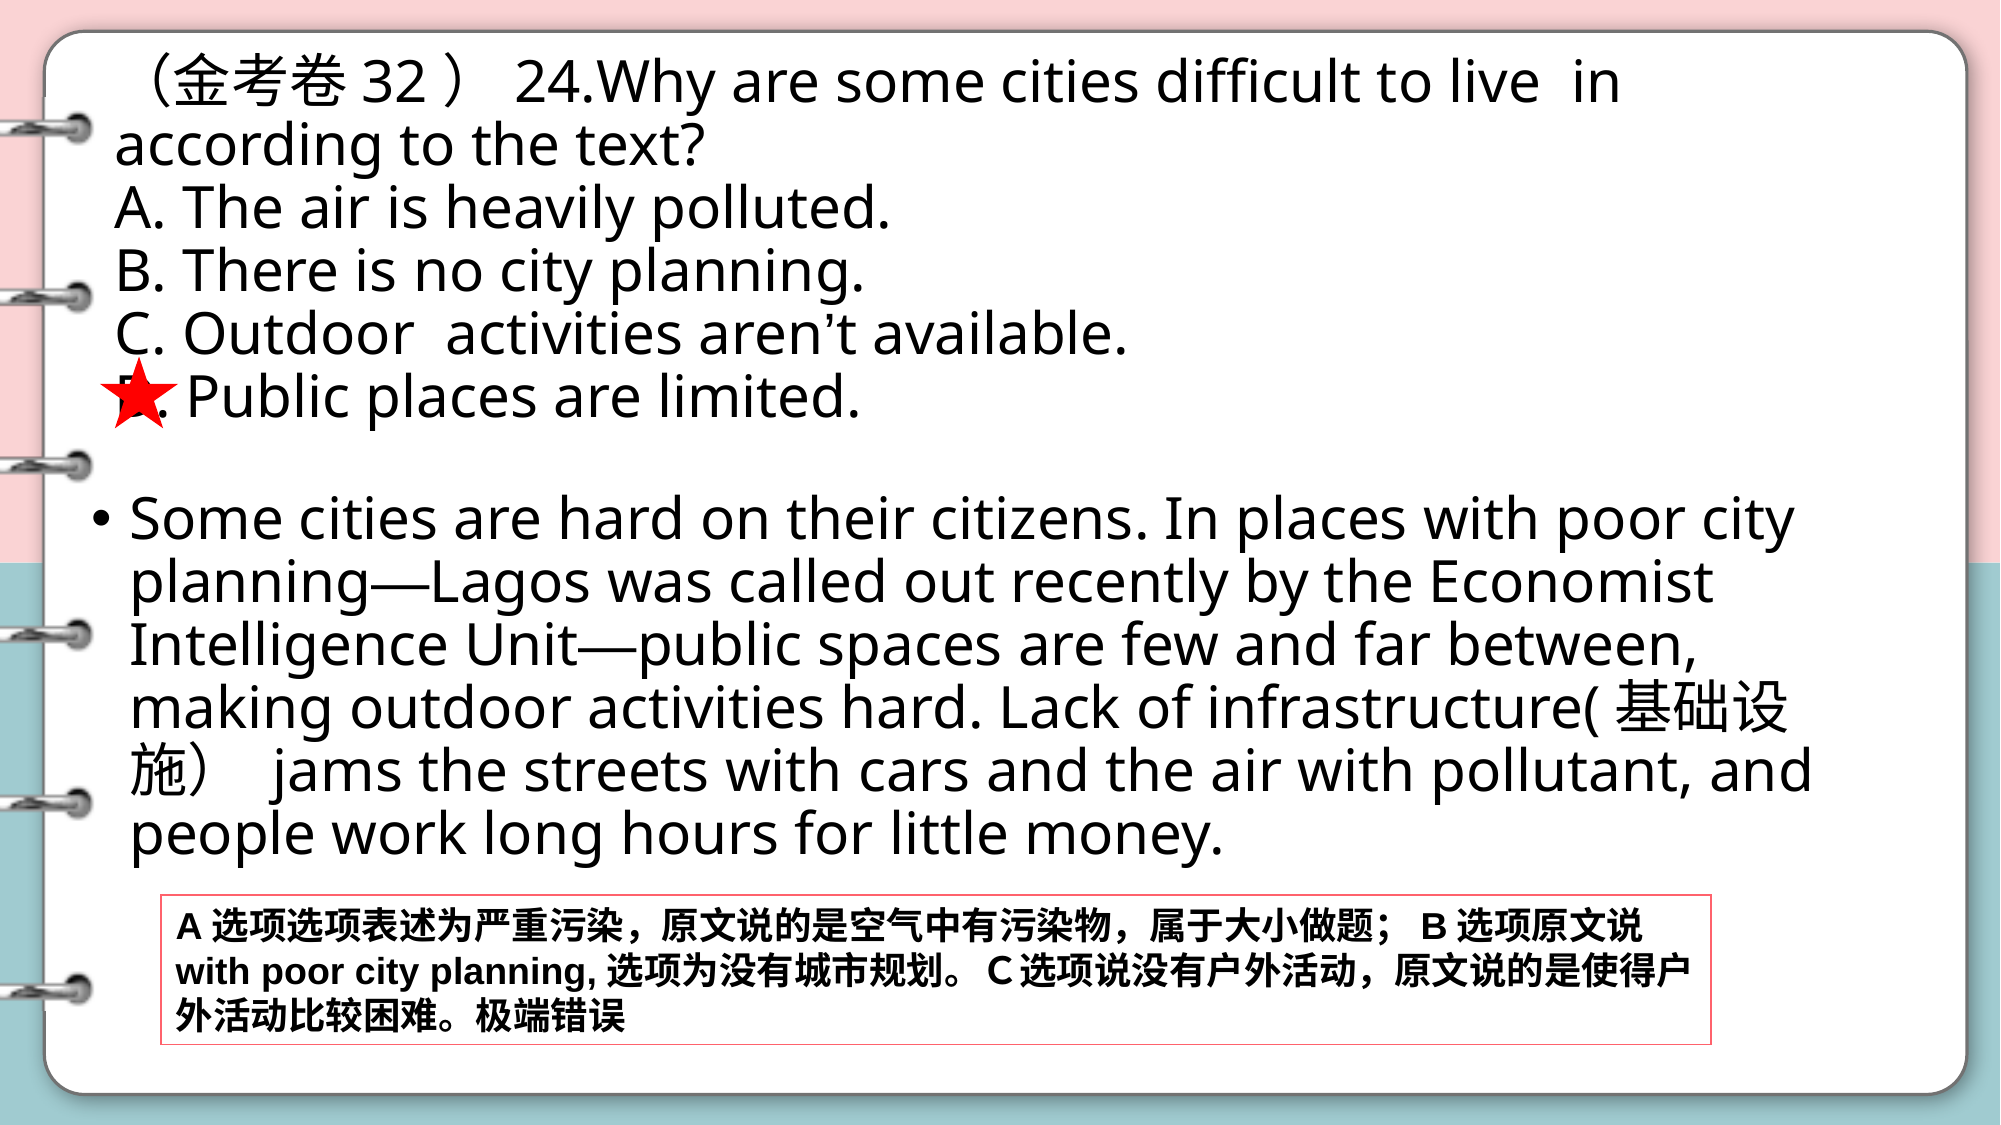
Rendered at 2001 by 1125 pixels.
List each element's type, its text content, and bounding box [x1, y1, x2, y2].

title （金考卷32）24.Why are some cities difficult to live in according to the text? A. The air is heavily polluted. B. There is no city planning. C. Outdoor activities aren’t available. D. Public places are limited. [99, 45, 1900, 233]
text_box A选项选项表述为严重污染，原文说的是空气中有污染物，属于大小做题；B选项原文说with poor city planning,选项为没有城市规划。Ｃ选项说没有户外活动，原文说的是使得户外活动比较困难。极端错误 [160, 894, 1711, 1045]
text_box [96, 353, 182, 431]
picture [0, 97, 485, 1011]
list Some cities are hard on their citizens. In places with poor city planning—Lagos was called out recently by the Economist Intelligence Unit—public spaces are few and far between, making outdoor activities hard. Lack of infrastructure(基础设施） jams the streets with cars and the air with pollutant, and people work long hours for little money. [77, 481, 1878, 1125]
